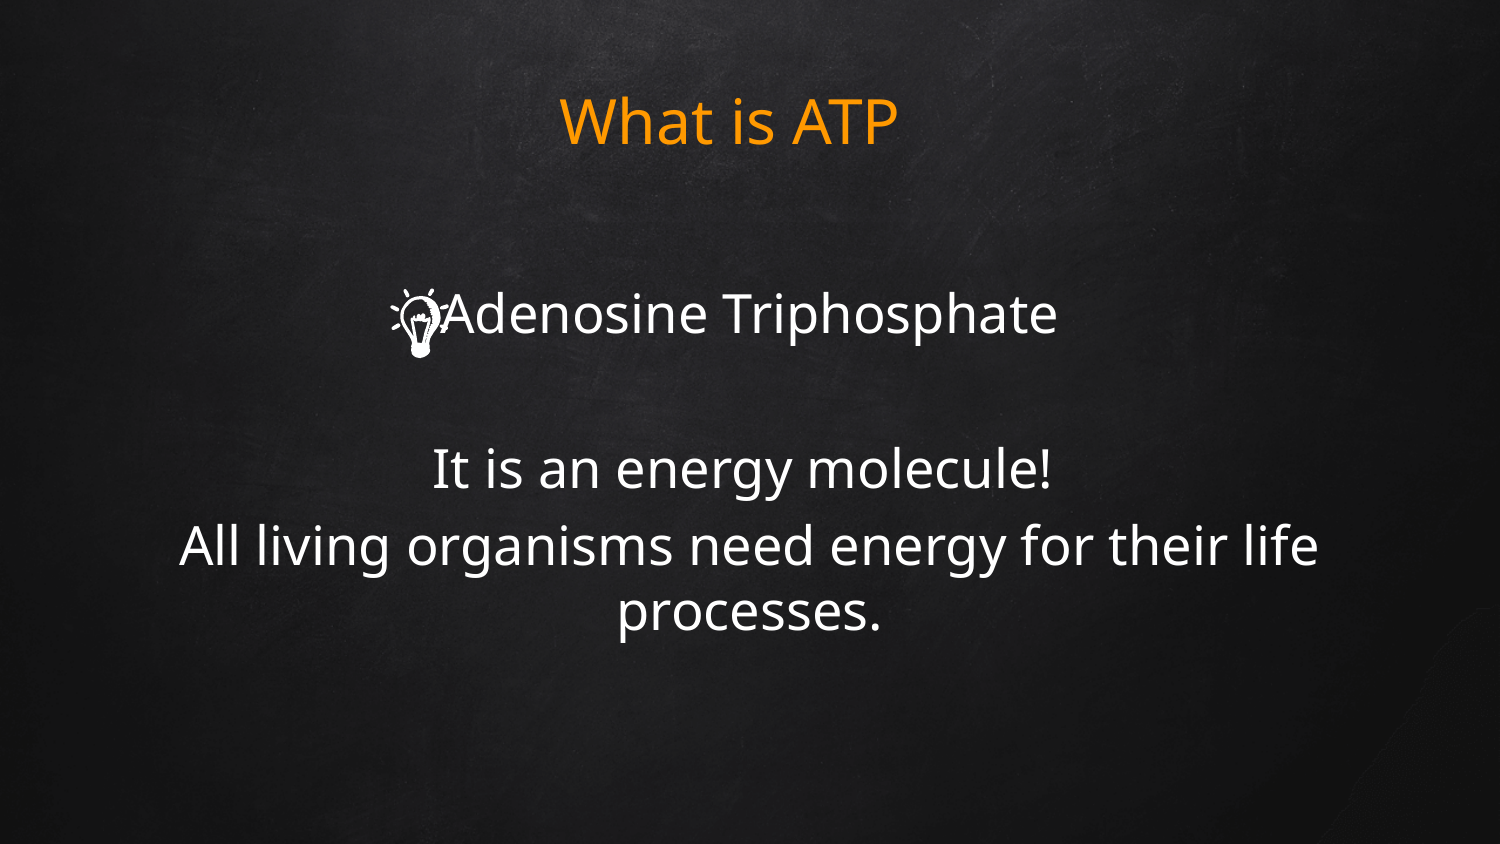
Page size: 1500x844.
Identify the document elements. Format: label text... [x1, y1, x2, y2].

picture [0, 0, 1500, 844]
text_box [428, 289, 434, 296]
title What is ATP [0, 67, 1482, 208]
text_box [440, 325, 448, 330]
list Adenosine Triphosphate It is an energy molecule! All living organisms need energy for their life processes. [75, 186, 1425, 597]
text_box [404, 289, 409, 297]
text_box [392, 324, 400, 330]
text_box [391, 306, 399, 311]
text_box [401, 296, 440, 358]
